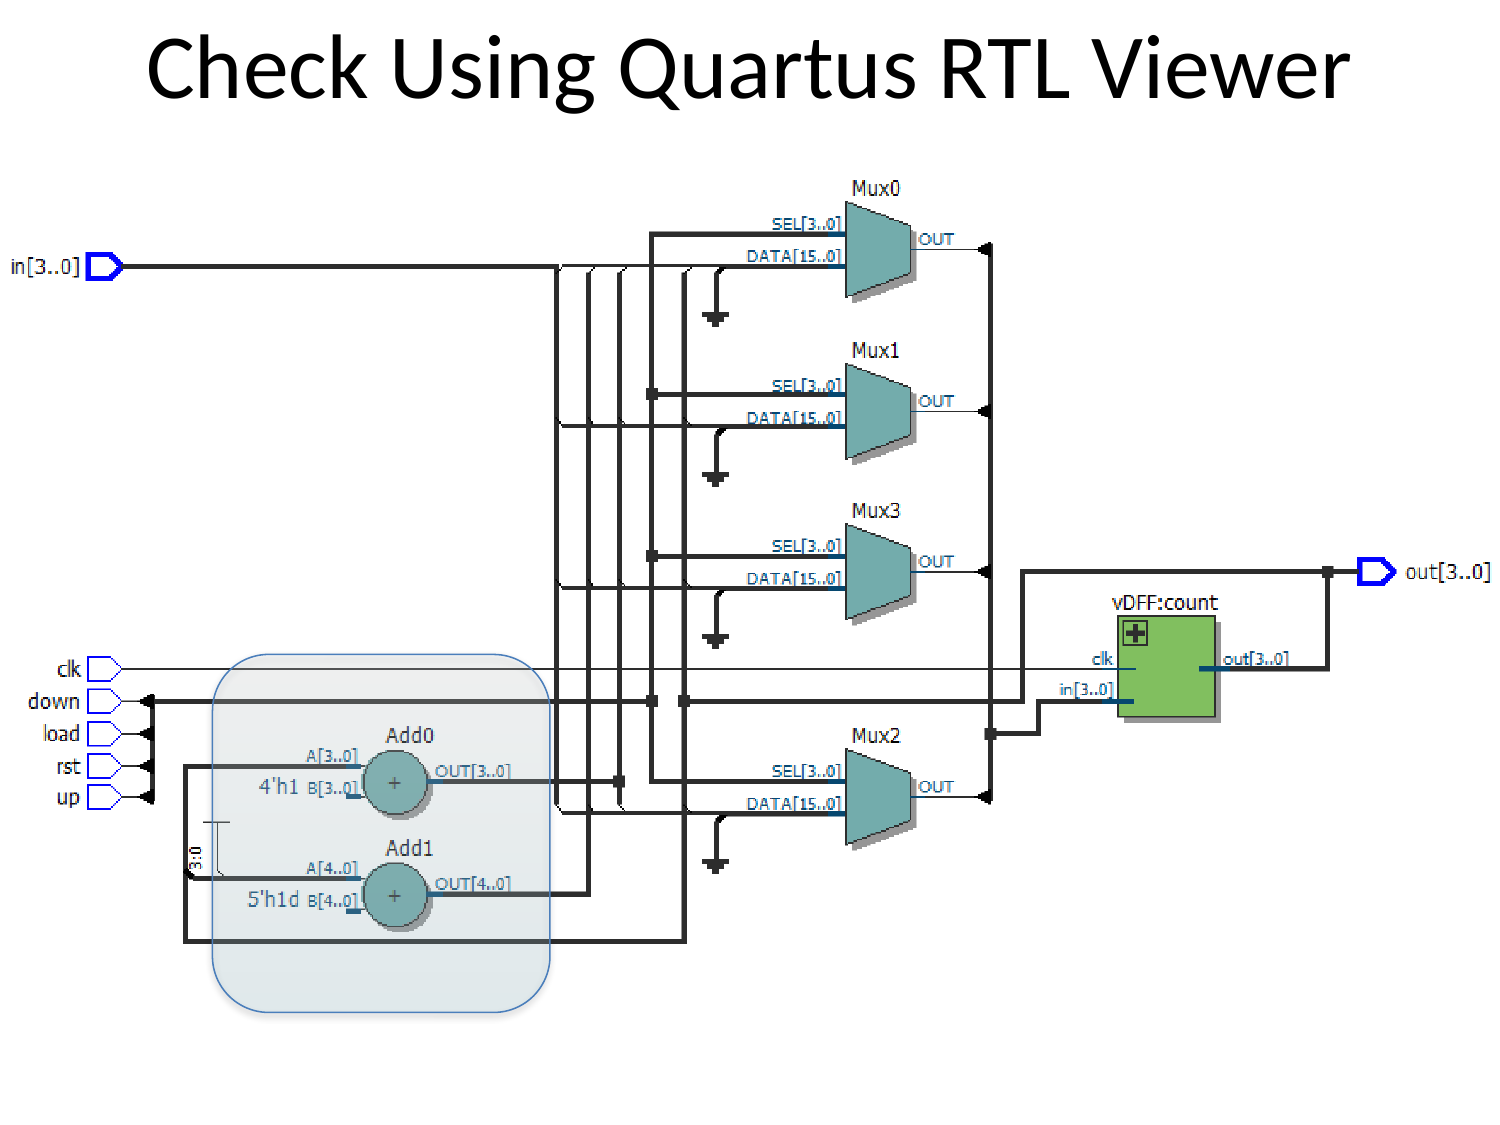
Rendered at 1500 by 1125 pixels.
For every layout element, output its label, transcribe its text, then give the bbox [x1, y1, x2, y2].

text_box [212, 963, 551, 1014]
picture [0, 168, 1500, 955]
text_box Check Using Quartus RTL Viewer [74, 0, 1425, 167]
